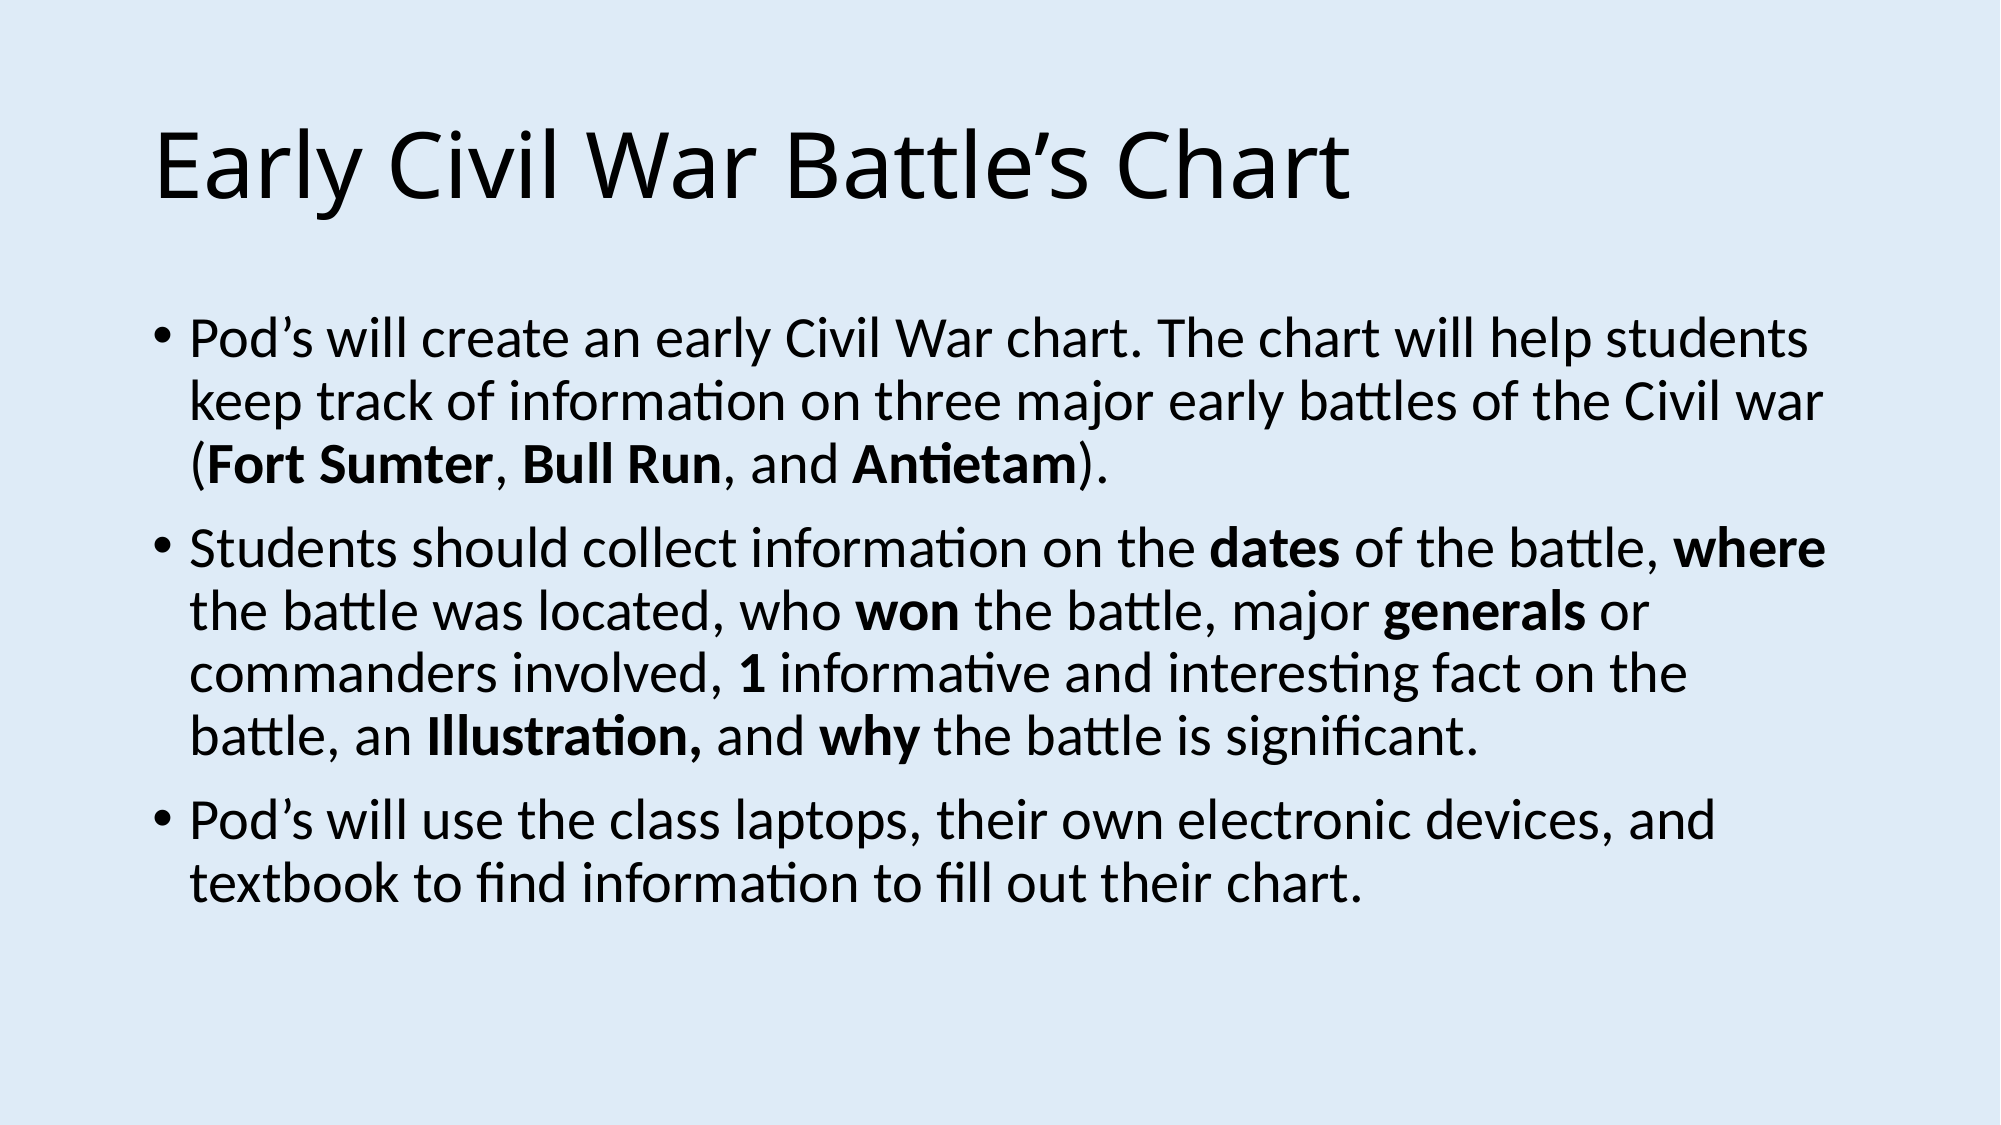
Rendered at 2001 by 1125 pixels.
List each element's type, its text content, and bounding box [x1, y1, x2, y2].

title Early Civil War Battle’s Chart [137, 59, 1863, 278]
list Pod’s will create an early Civil War chart. The chart will help students keep track of information on three major early battles of the Civil war (Fort Sumter, Bull Run, and Antietam). Students should collect information on the dates of the battle, where the battle was located, who won the battle, major generals or commanders involved, 1 informative and interesting fact on the battle, an Illustration, and why the battle is significant. Pod’s will use the class laptops, their own electronic devices, and textbook to find information to fill out their chart. [137, 299, 1863, 1014]
